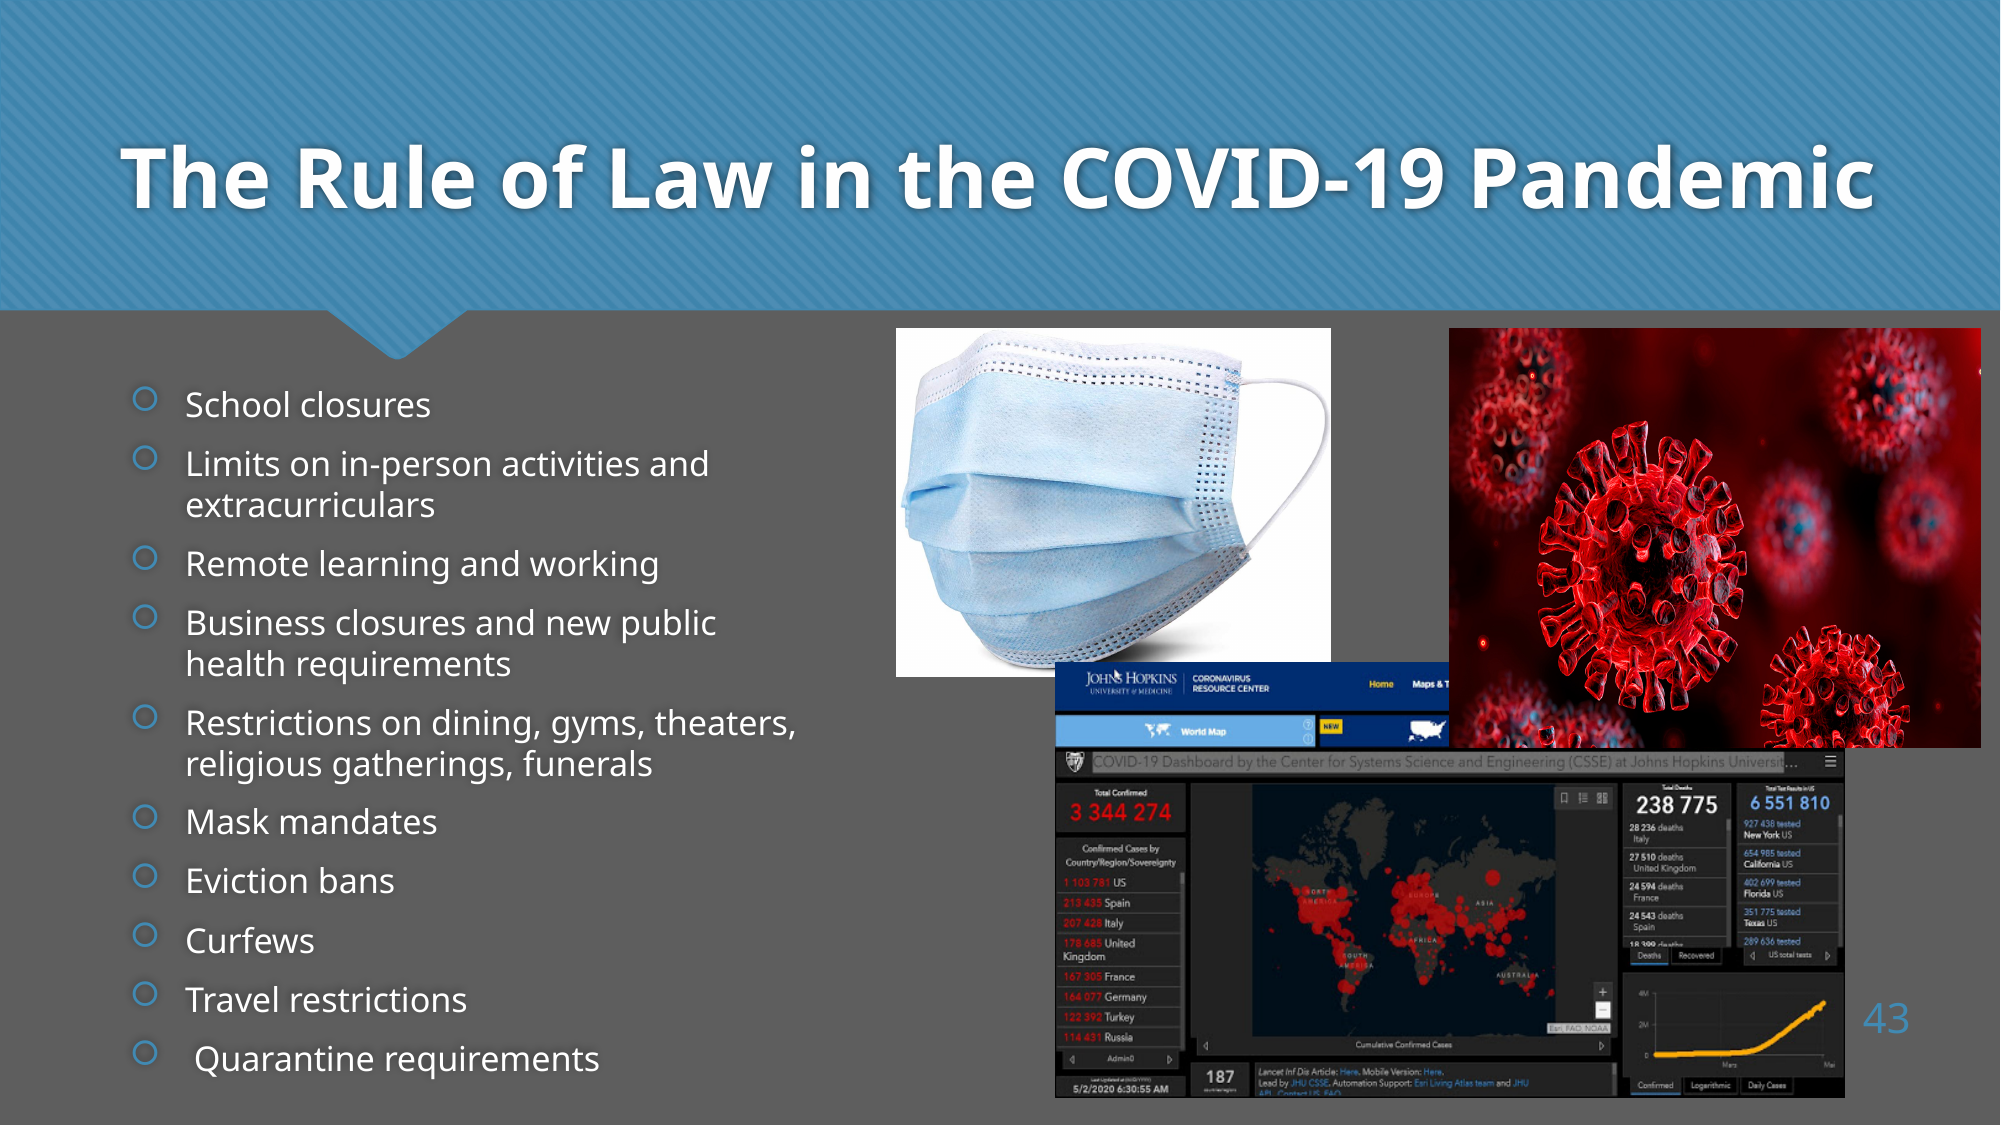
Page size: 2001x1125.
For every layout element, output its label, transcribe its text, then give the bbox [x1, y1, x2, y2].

title The Rule of Law in the COVID-19 Pandemic [104, 74, 1926, 234]
list School closures Limits on in-person activities and extracurriculars Remote learning and working Business closures and new public health requirements Restrictions on dining, gyms, theaters, religious gatherings, funerals Mask mandates Eviction bans Curfews Travel restrictions Quarantine requirements [114, 375, 814, 1099]
slide_number 43 [1845, 970, 1926, 1051]
picture [895, 328, 1981, 1098]
